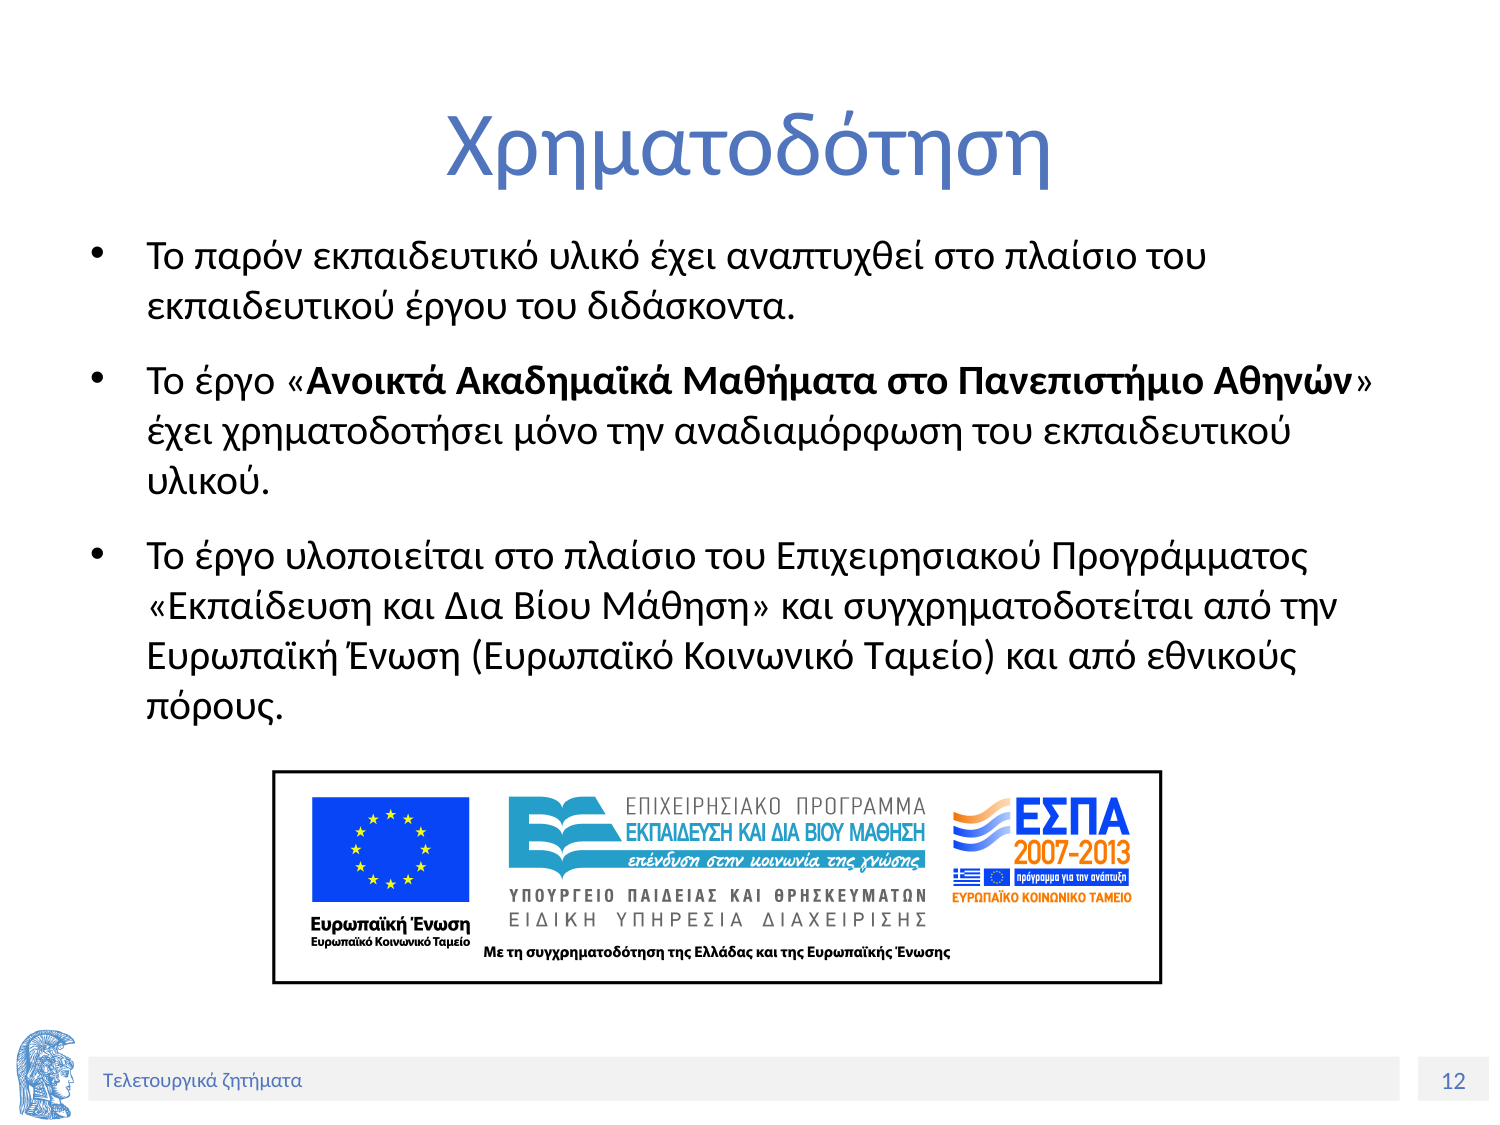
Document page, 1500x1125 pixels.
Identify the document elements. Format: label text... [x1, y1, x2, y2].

picture [9, 1026, 81, 1120]
title Χρηματοδότηση [75, 45, 1425, 219]
list Το παρόν εκπαιδευτικό υλικό έχει αναπτυχθεί στo πλαίσιo του εκπαιδευτικού έργου του διδάσκοντα. Το έργο «Ανοικτά Ακαδημαϊκά Μαθήματα στο Πανεπιστήμιο Αθηνών» έχει χρηματοδοτήσει μόνο την αναδιαμόρφωση του εκπαιδευτικού υλικού. Το έργο υλοποιείται στο πλαίσιο του Επιχειρησιακού Προγράμματος «Εκπαίδευση και Δια Βίου Μάθηση» και συγχρηματοδοτείται από την Ευρωπαϊκή Ένωση (Ευρωπαϊκό Κοινωνικό Ταμείο) και από εθνικούς πόρους. [75, 219, 1425, 963]
picture [265, 762, 1169, 991]
